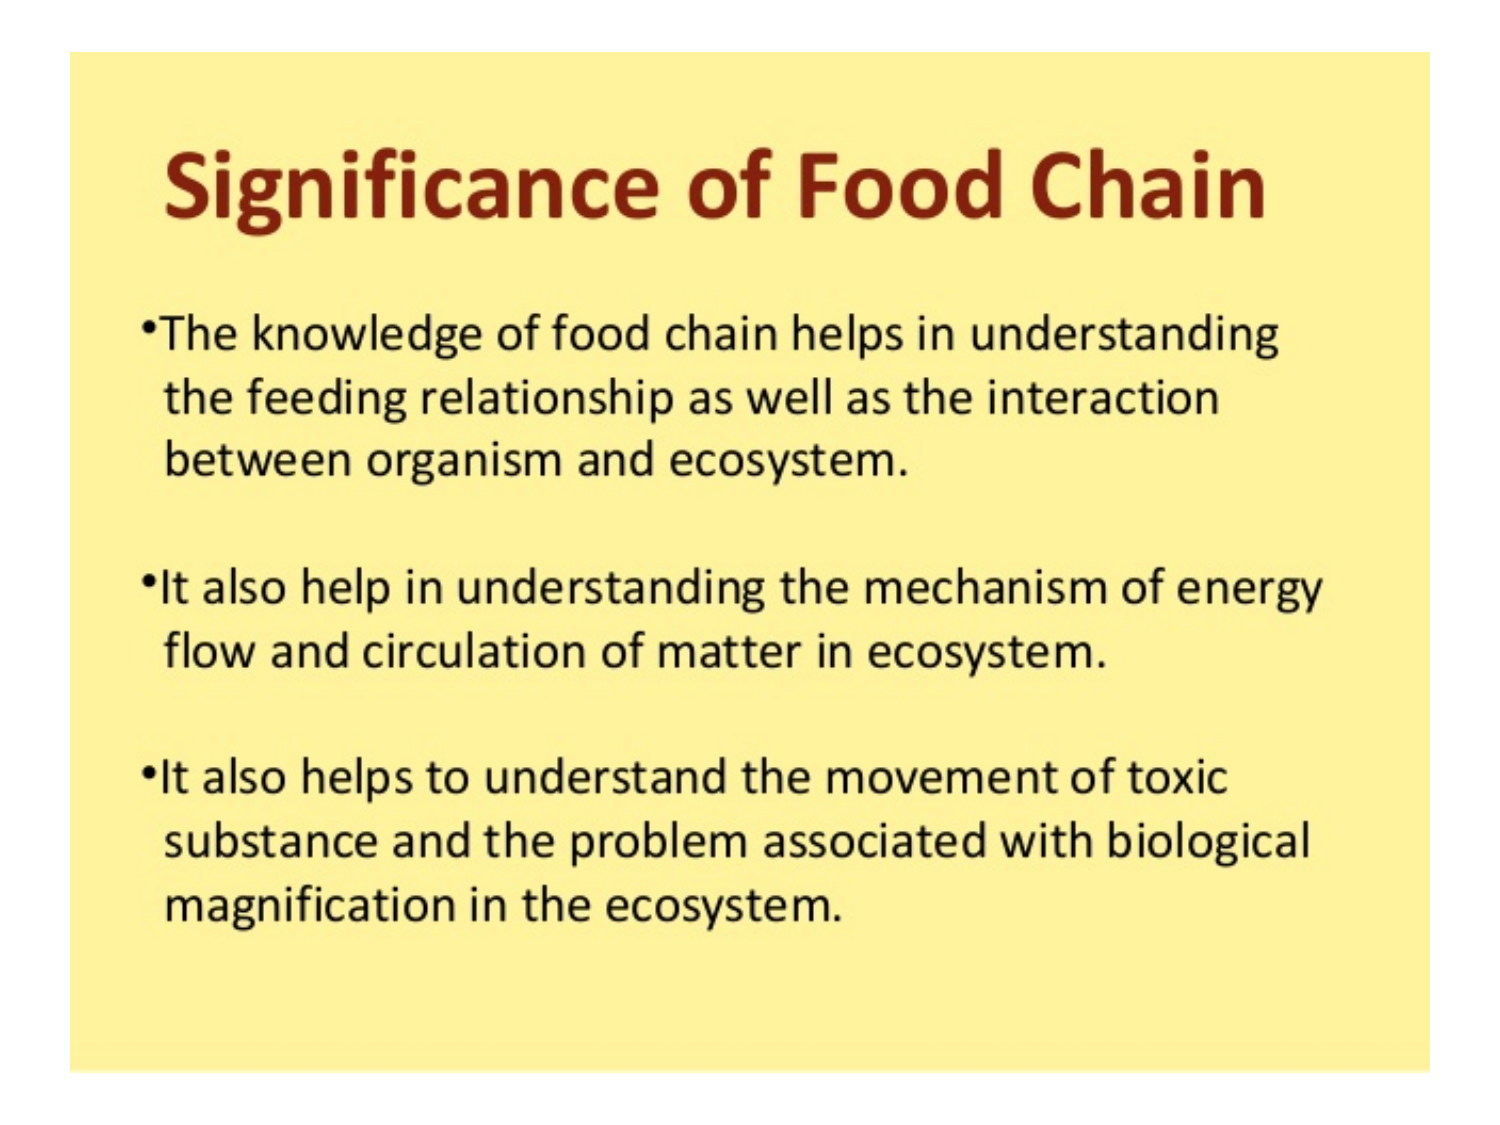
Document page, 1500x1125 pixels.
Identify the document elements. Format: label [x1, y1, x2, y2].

picture [70, 52, 1430, 1073]
